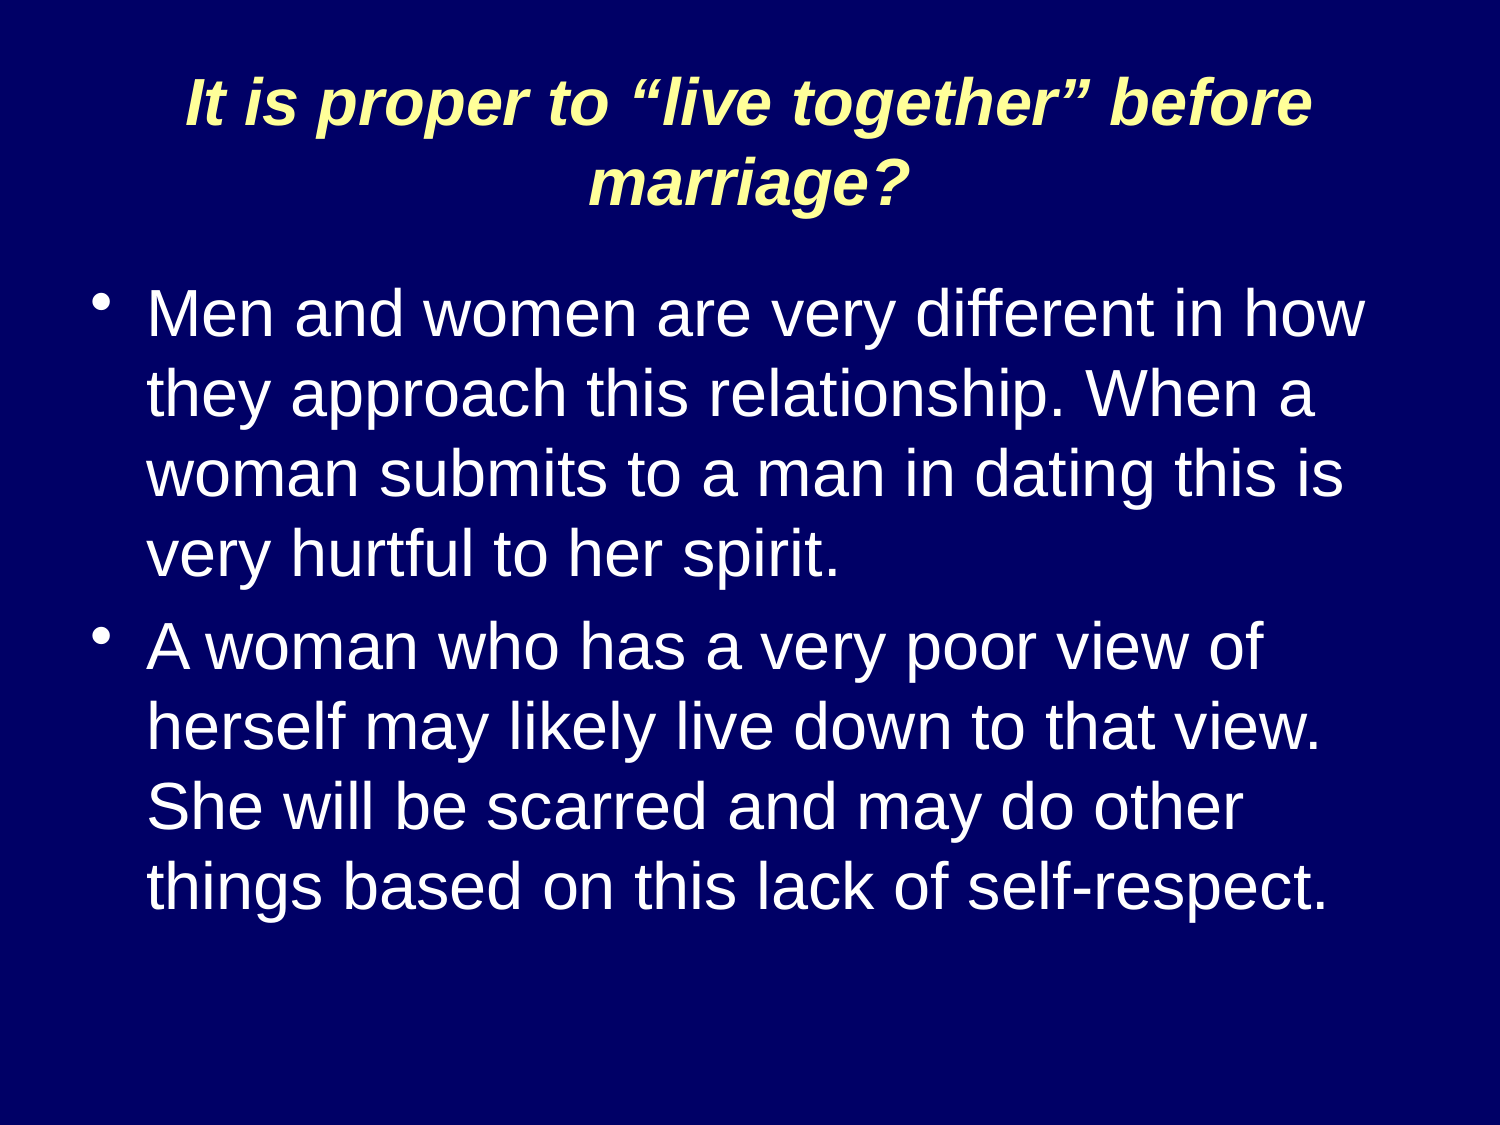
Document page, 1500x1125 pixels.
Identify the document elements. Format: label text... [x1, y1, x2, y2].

list Men and women are very different in how they approach this relationship. When a woman submits to a man in dating this is very hurtful to her spirit. A woman who has a very poor view of herself may likely live down to that view. She will be scarred and may do other things based on this lack of self-respect. [75, 262, 1425, 1005]
title It is proper to “live together” before marriage? [75, 45, 1425, 233]
